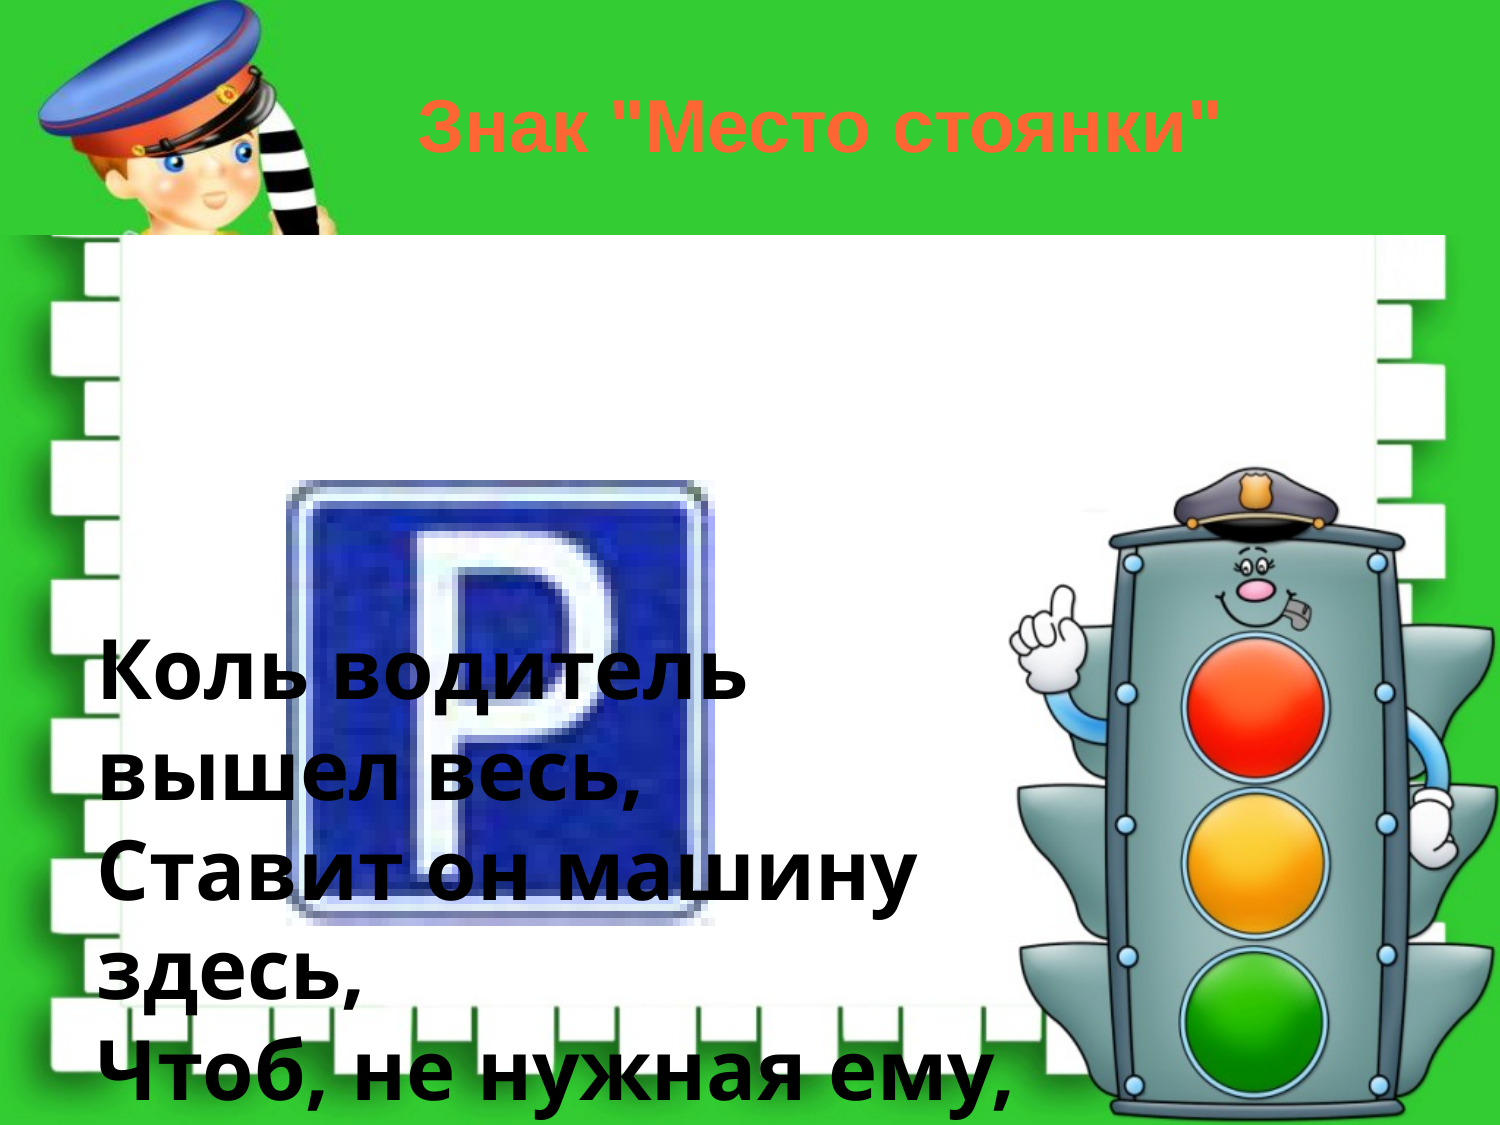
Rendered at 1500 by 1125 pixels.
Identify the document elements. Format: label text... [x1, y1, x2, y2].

text_box Знак "Место стоянки" [402, 70, 1238, 175]
text_box Коль водитель вышел весь, Ставит он машину здесь, Чтоб, не нужная ему, Не мешала никому. [82, 609, 1032, 1125]
picture [0, 0, 1500, 1125]
